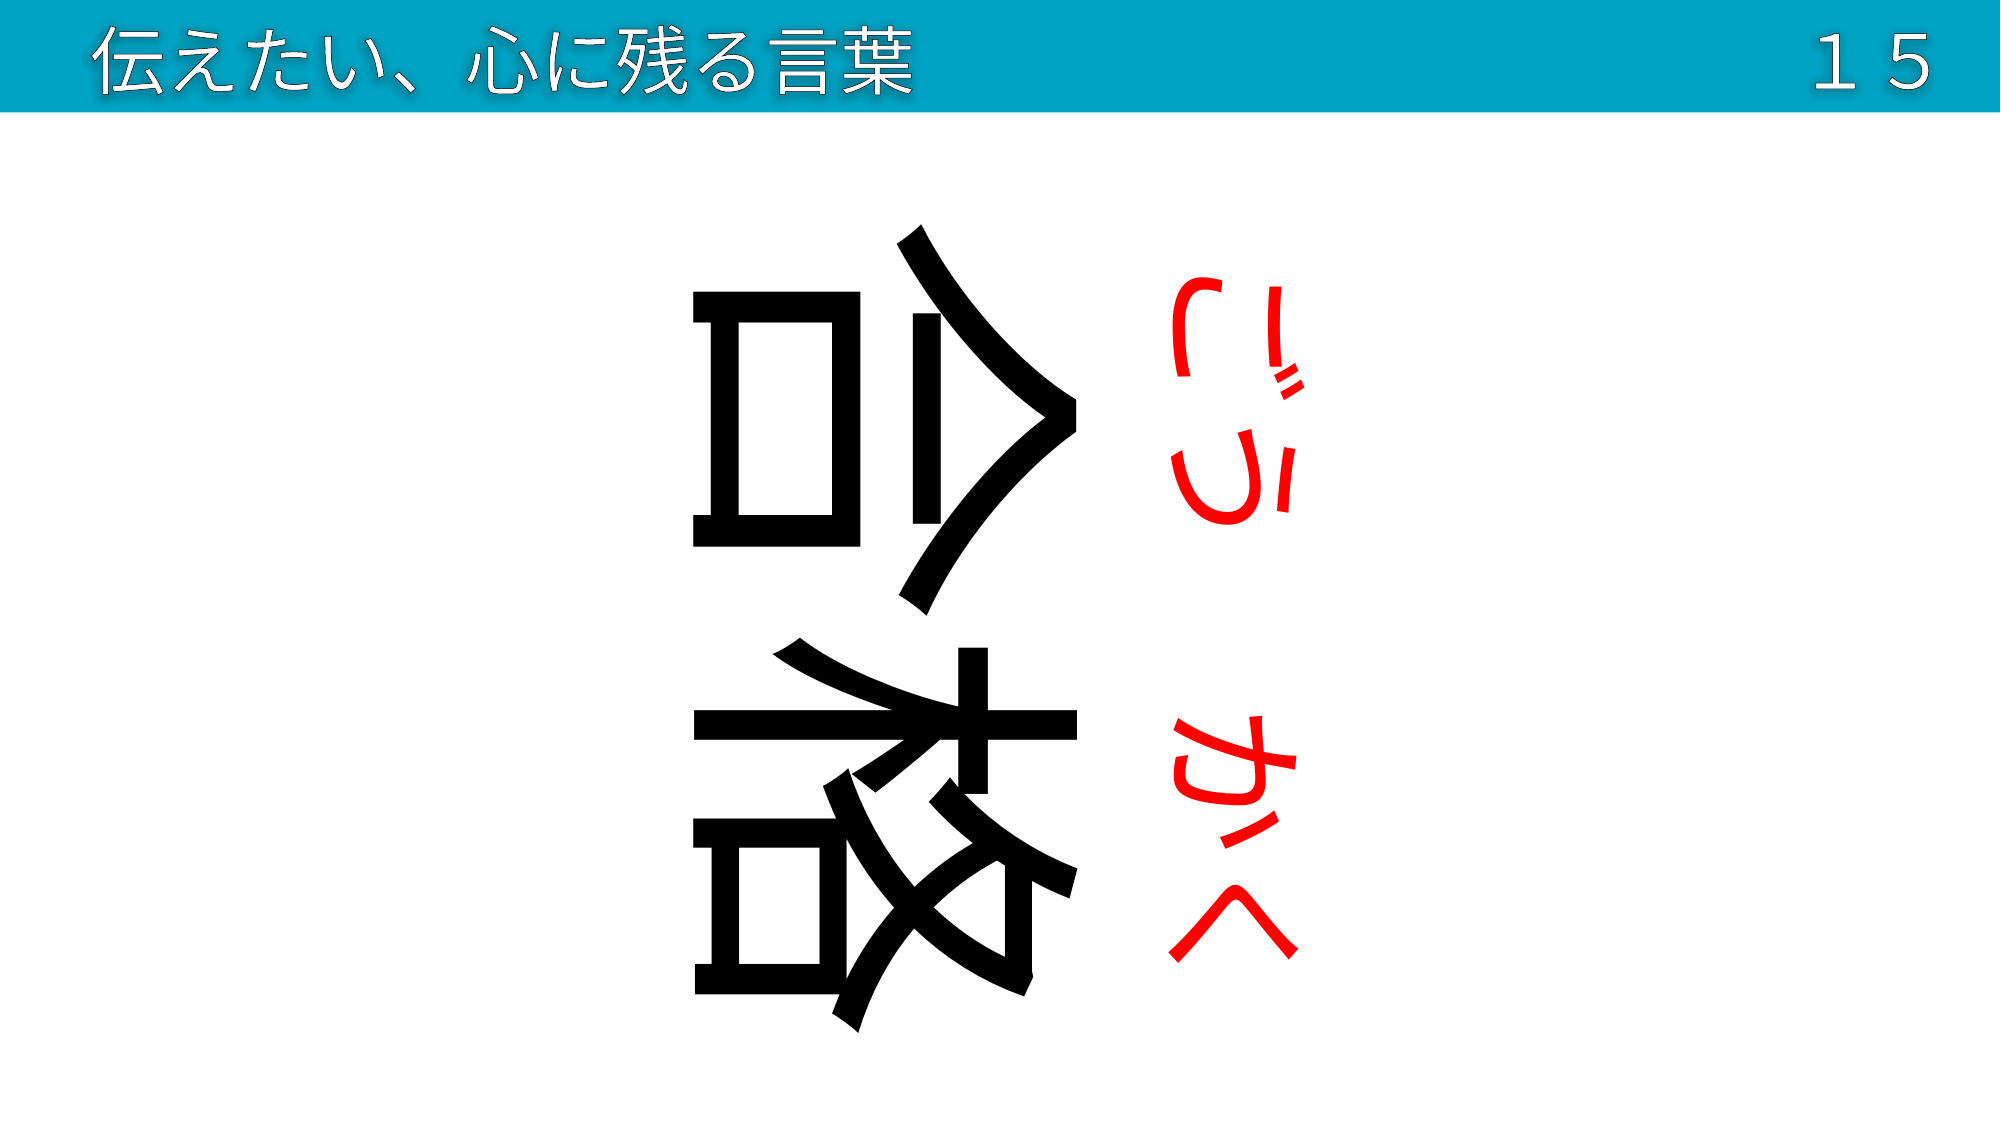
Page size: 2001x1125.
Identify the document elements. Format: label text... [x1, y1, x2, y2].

text_box 合格 [616, 195, 1152, 1125]
text_box ごう かく [1124, 239, 1337, 1012]
text_box [0, 0, 2000, 113]
text_box 伝えたい、心に残る言葉 [75, 6, 941, 112]
text_box １５ [1782, 6, 1963, 112]
